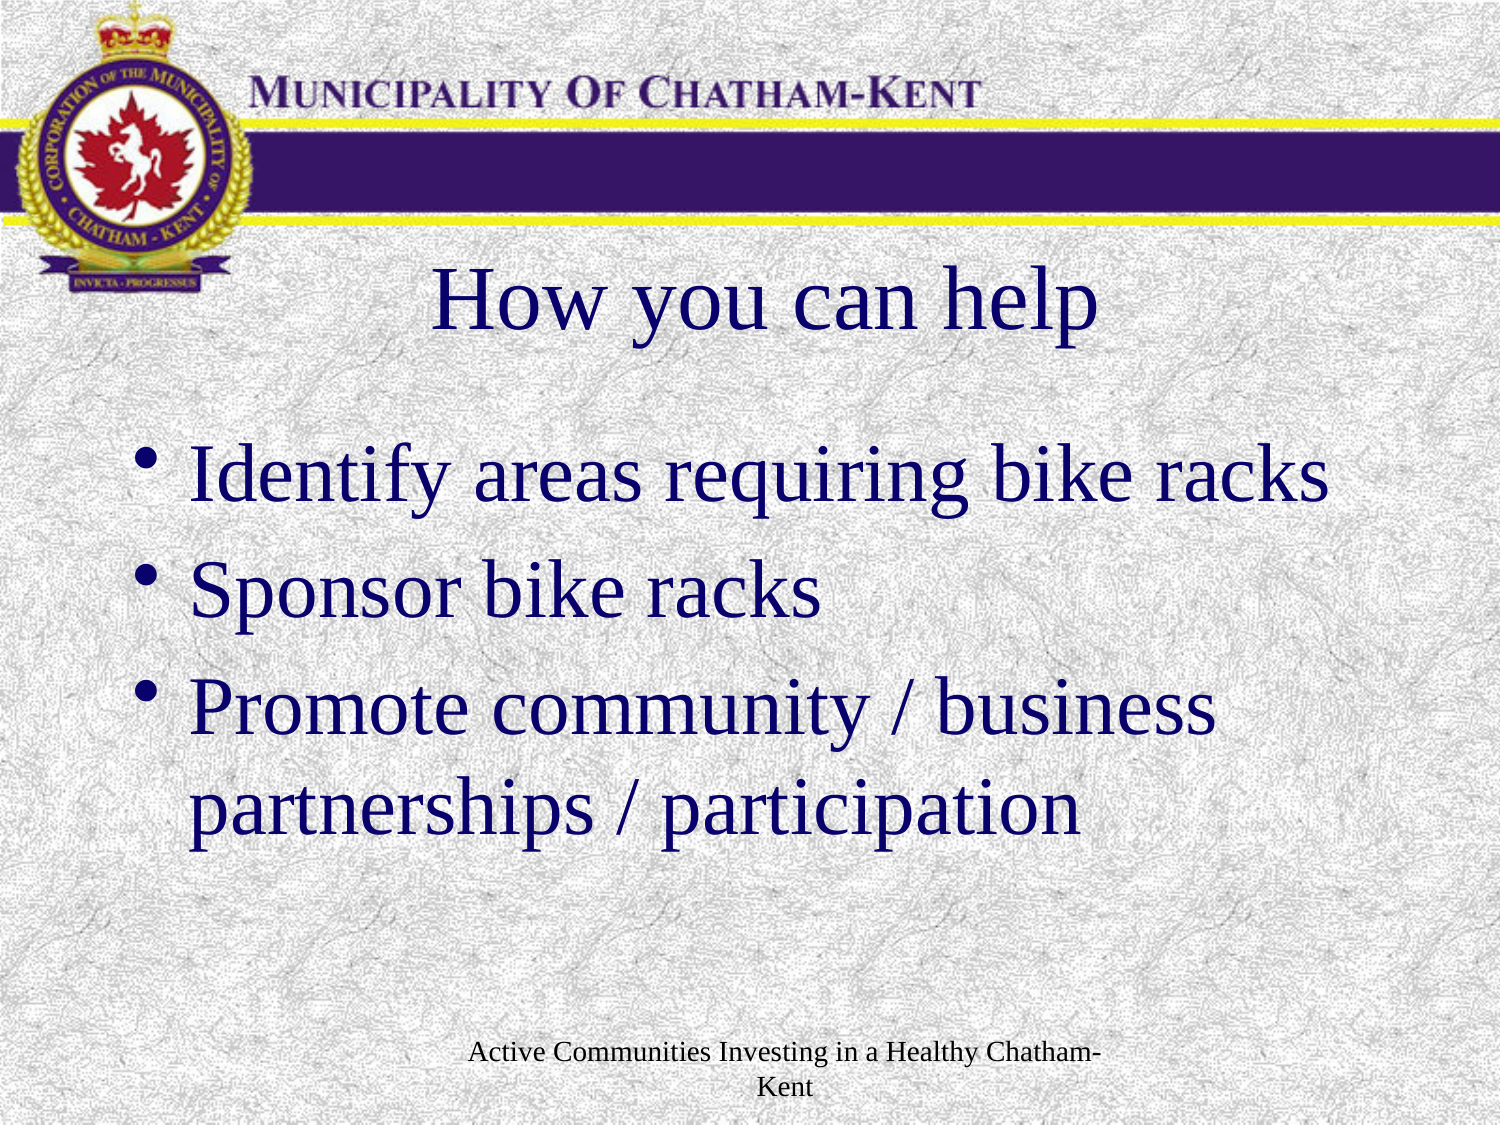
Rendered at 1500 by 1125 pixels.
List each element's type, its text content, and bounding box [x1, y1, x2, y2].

title How you can help [128, 198, 1405, 387]
footer Active Communities Investing in a Healthy Chatham-Kent [433, 1024, 1137, 1101]
picture [0, 0, 1500, 1125]
list Identify areas requiring bike racks Sponsor bike racks Promote community / business partnerships / participation [116, 409, 1393, 1086]
